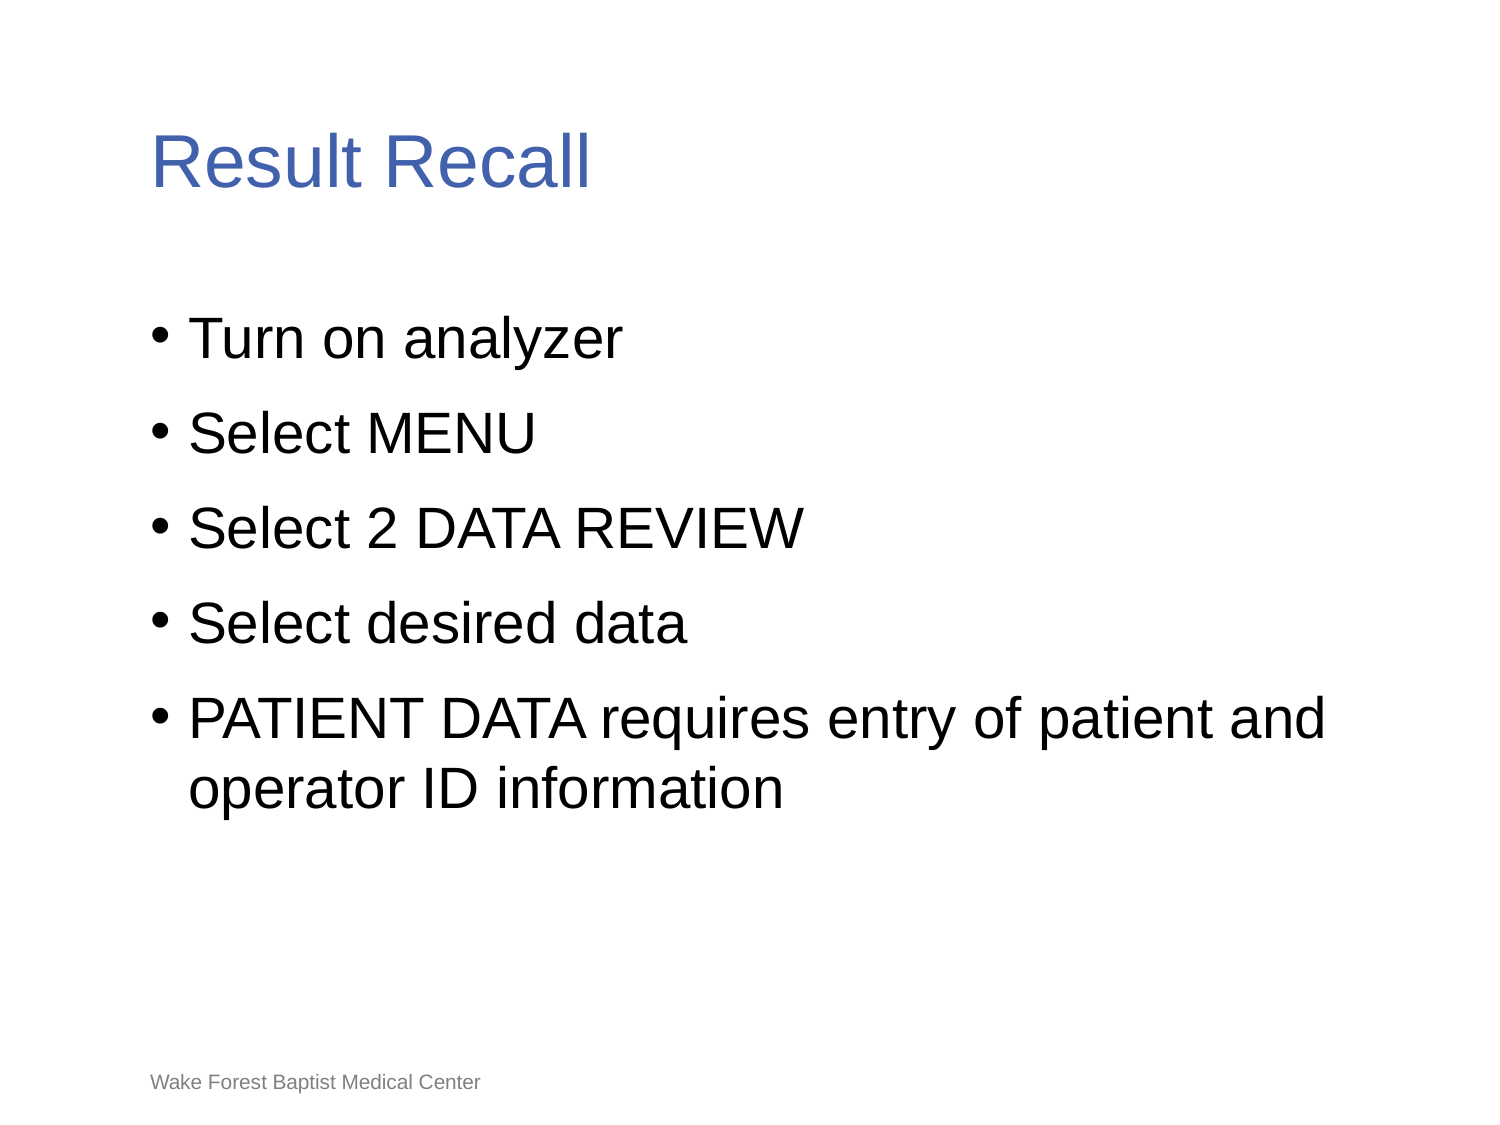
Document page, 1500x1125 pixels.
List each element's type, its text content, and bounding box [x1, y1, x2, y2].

title Result Recall [150, 112, 1425, 204]
list Turn on analyzer Select MENU Select 2 DATA REVIEW Select desired data PATIENT DATA requires entry of patient and operator ID information [150, 299, 1425, 755]
